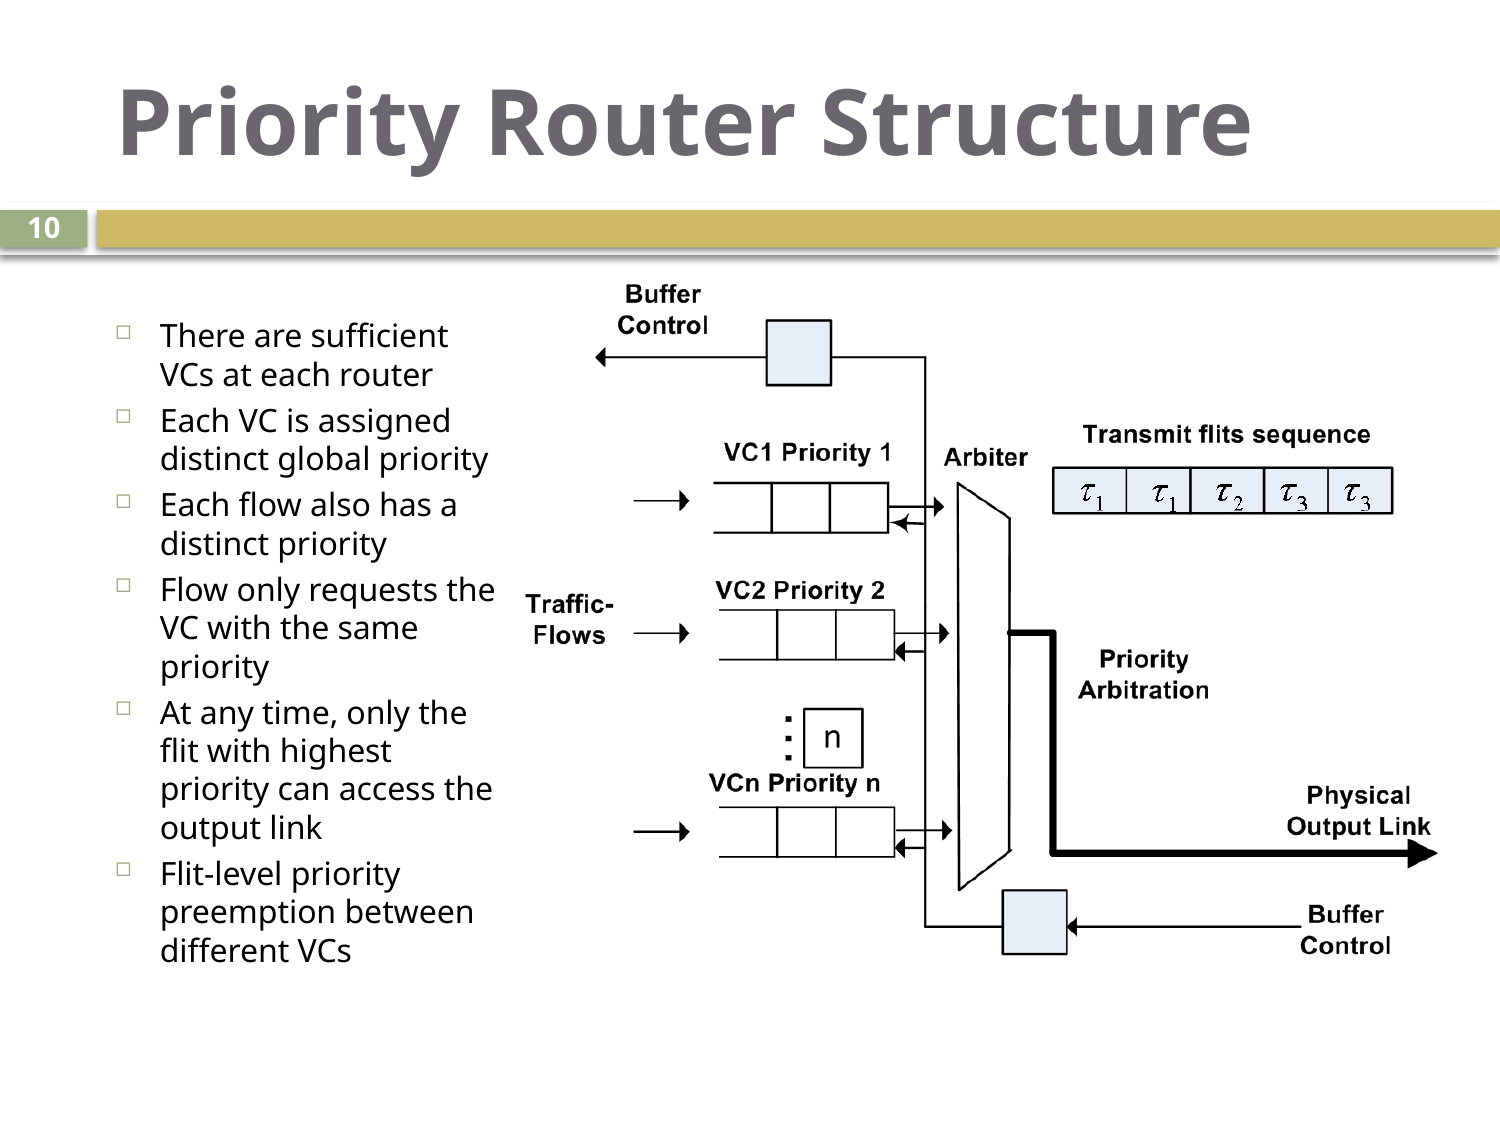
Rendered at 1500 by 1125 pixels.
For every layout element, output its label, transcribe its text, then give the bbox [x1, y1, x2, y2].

picture [524, 274, 1439, 963]
list There are sufficient VCs at each router Each VC is assigned distinct global priority Each flow also has a distinct priority Flow only requests the VC with the same priority At any time, only the flit with highest priority can access the output link Flit-level priority preemption between different VCs [100, 262, 513, 1000]
slide_number 10 [0, 208, 88, 249]
title Priority Router Structure [100, 37, 1438, 200]
